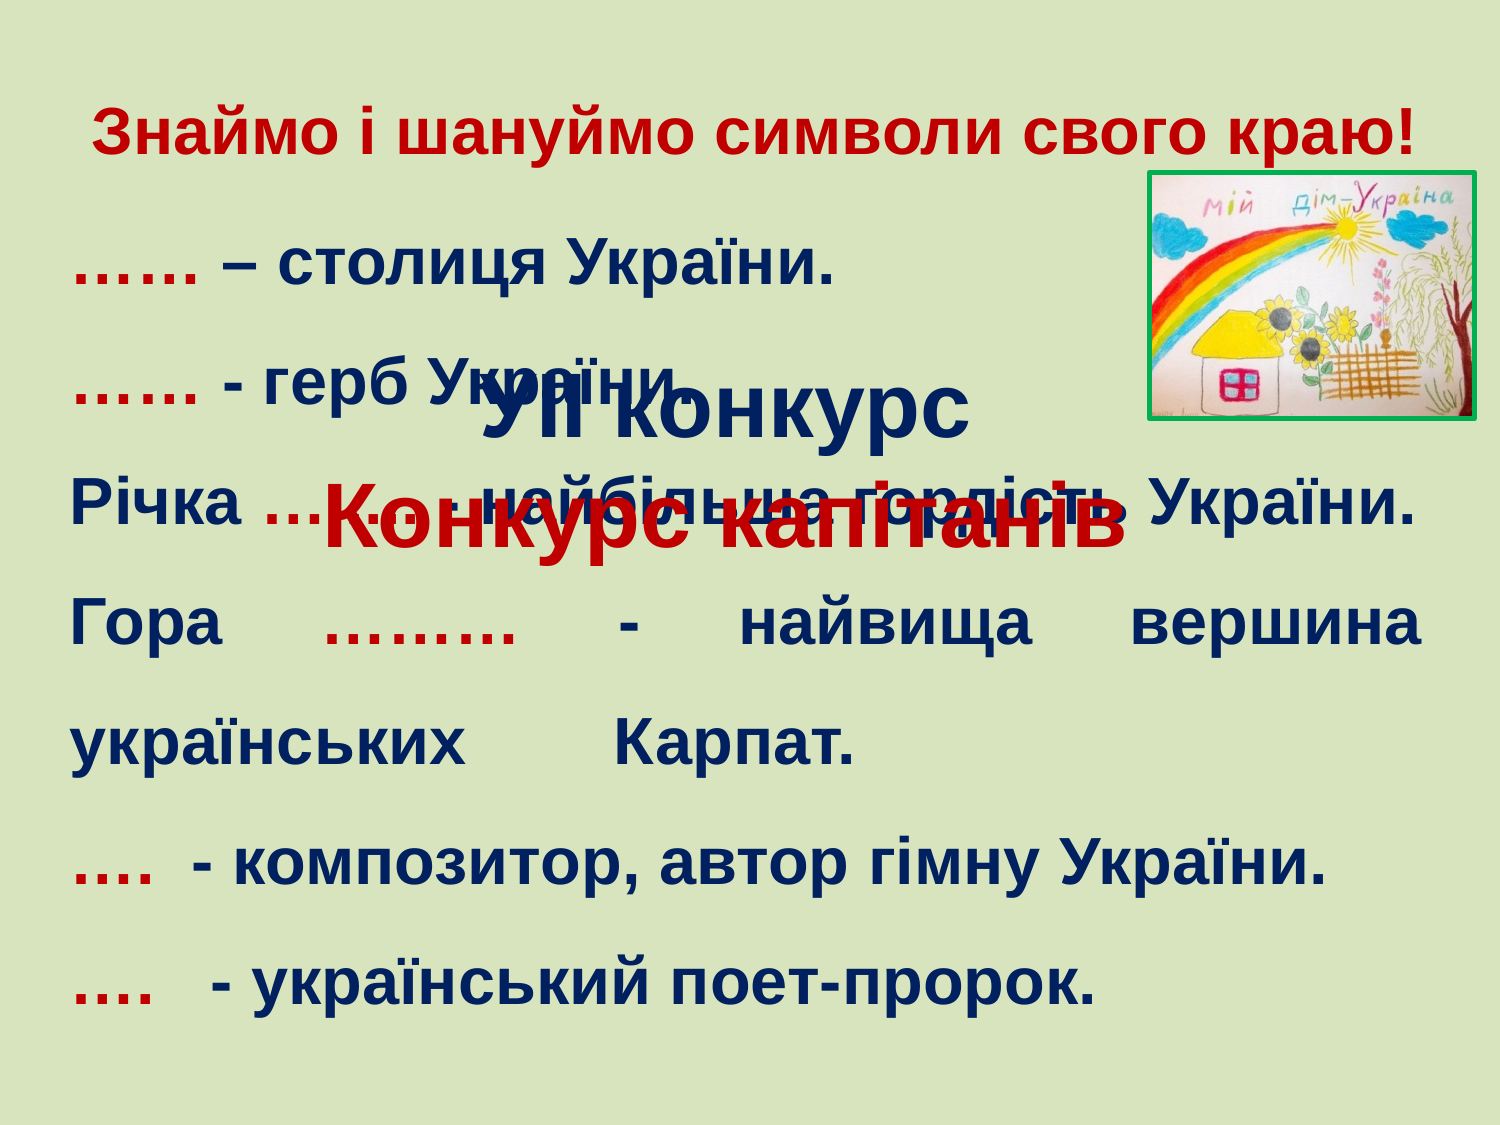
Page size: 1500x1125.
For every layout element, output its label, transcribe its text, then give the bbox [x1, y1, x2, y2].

text_box …… – столиця України. …… - герб України. Річка …..... - найбільша гордість України. Гора ……… - найвища вершина українських Карпат. …. - композитор, автор гімну України. …. - український поет-пророк. [55, 170, 1438, 1026]
picture [1151, 174, 1473, 417]
text_box УІІ конкурс Конкурс капітанів [281, 338, 1170, 573]
text_box Знаймо і шануймо символи свого краю! [76, 68, 1436, 176]
